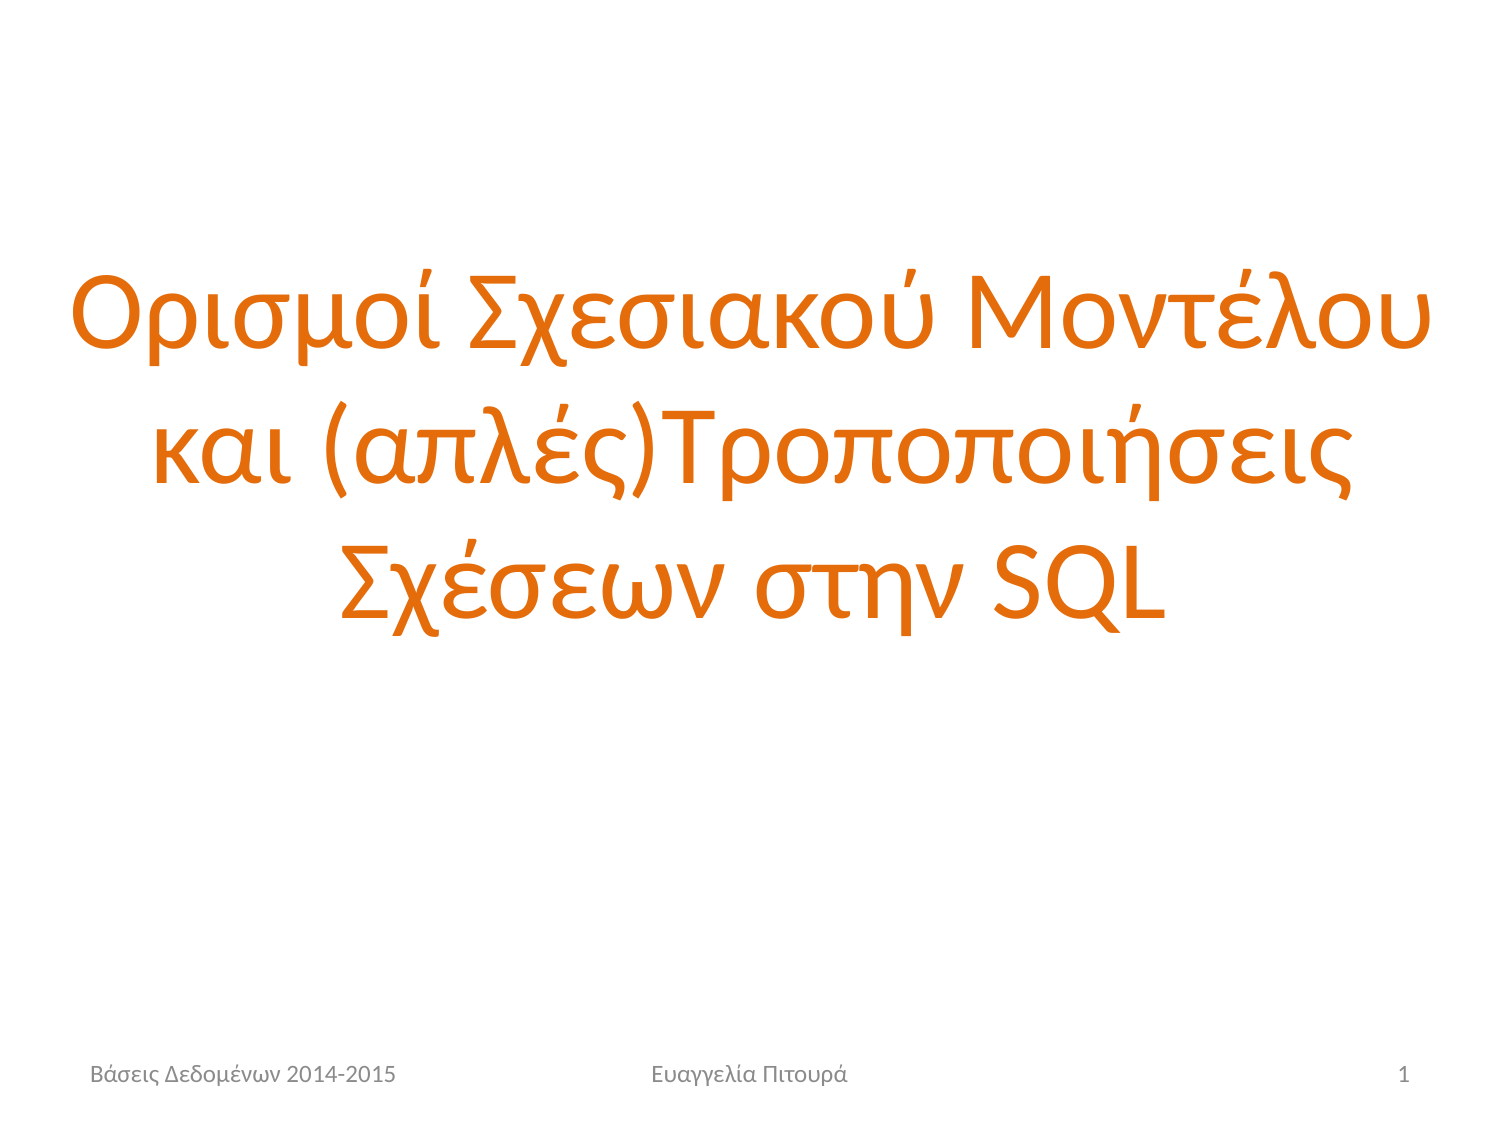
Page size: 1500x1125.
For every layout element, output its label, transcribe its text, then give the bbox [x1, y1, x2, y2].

slide_number Βάσεις Δεδομένων 2014-2015 [75, 1042, 425, 1103]
slide_number 1 [1074, 1042, 1425, 1103]
text_box Ορισμοί Σχεσιακού Μοντέλου και (απλές)Τροποποιήσεις Σχέσεων στην SQL [43, 228, 1463, 649]
footer Ευαγγελία Πιτουρά [512, 1042, 988, 1103]
